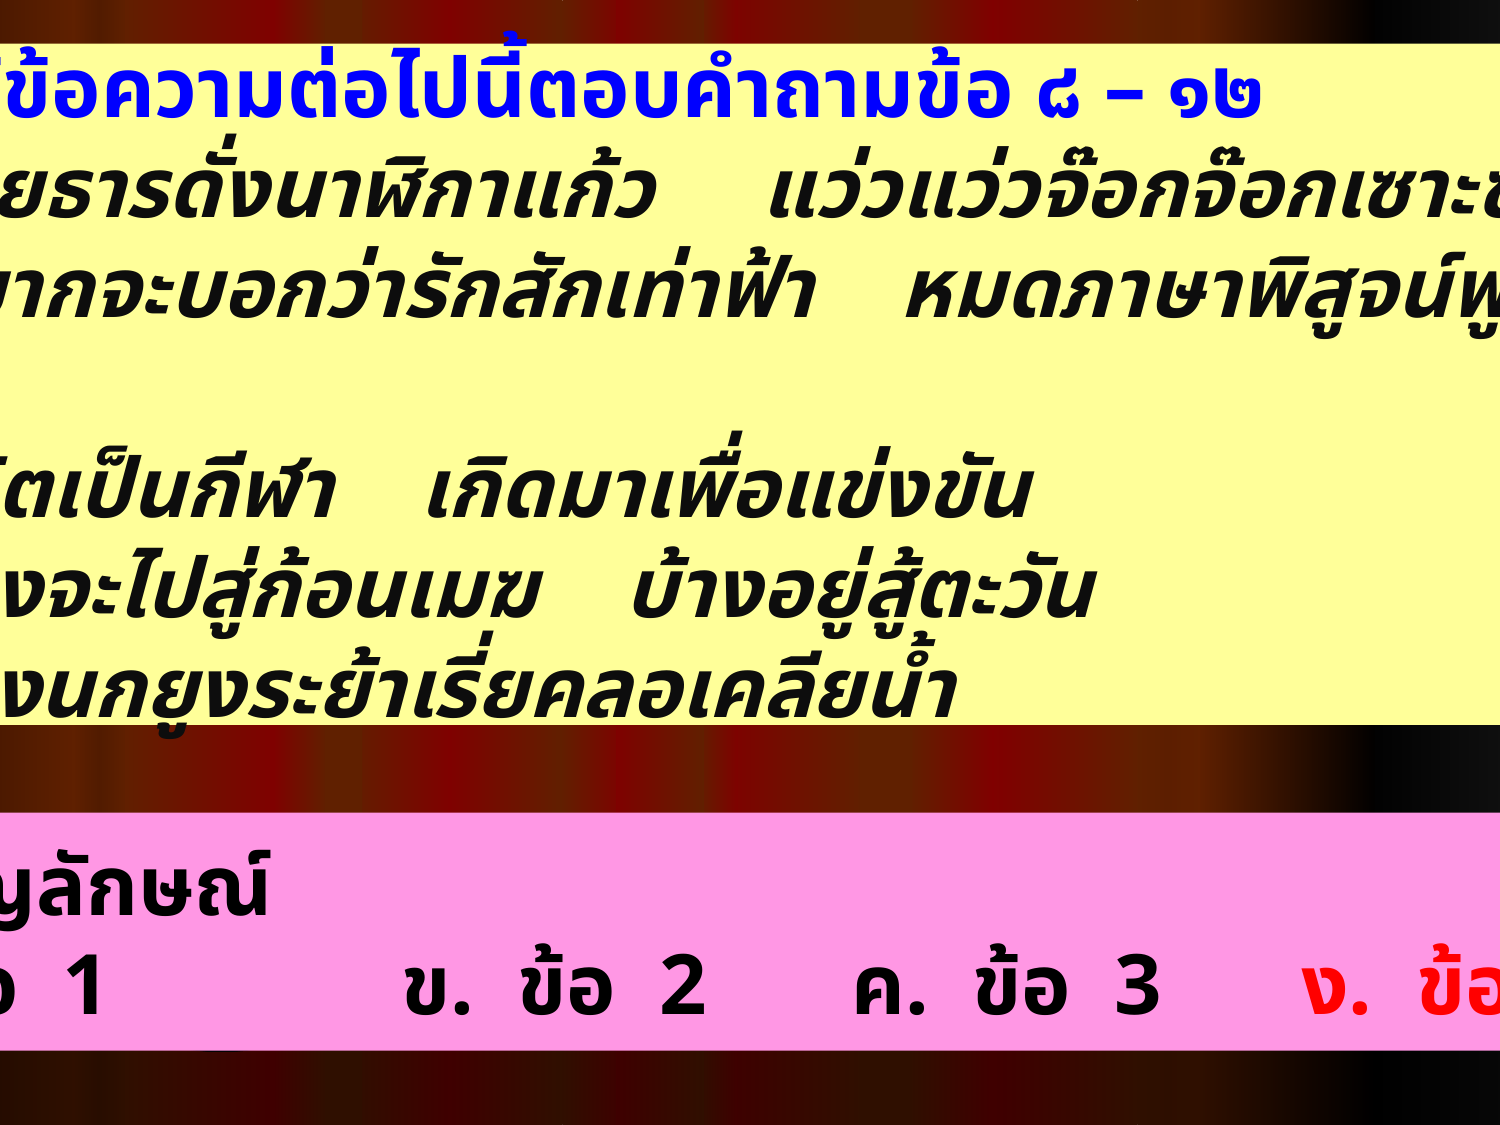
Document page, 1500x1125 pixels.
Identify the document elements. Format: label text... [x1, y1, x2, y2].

text_box ใช้ข้อความต่อไปนี้ตอบคำถามข้อ ๘ – ๑๒ 1. สายธารดั่งนาฬิกาแก้ว แว่วแว่วจ๊อกจ๊อกเซาะซอกหิน 2. อยากจะบอกว่ารักสักเท่าฟ้า หมดภาษาพิสูจน์พูดรักได้ 3. ชีวิตเป็นกีฬา เกิดมาเพื่อแข่งขัน 4. บ้างจะไปสู่ก้อนเมฆ บ้างอยู่สู้ตะวัน 5. หางนกยูงระย้าเรี่ยคลอเคลียน้ำ [0, 43, 1500, 725]
text_box ๙. ข้อใดใช้สัญลักษณ์ ก. ข้อ 1 ข. ข้อ 2 ค. ข้อ 3 ง. ข้อ 4 [0, 812, 1500, 1051]
